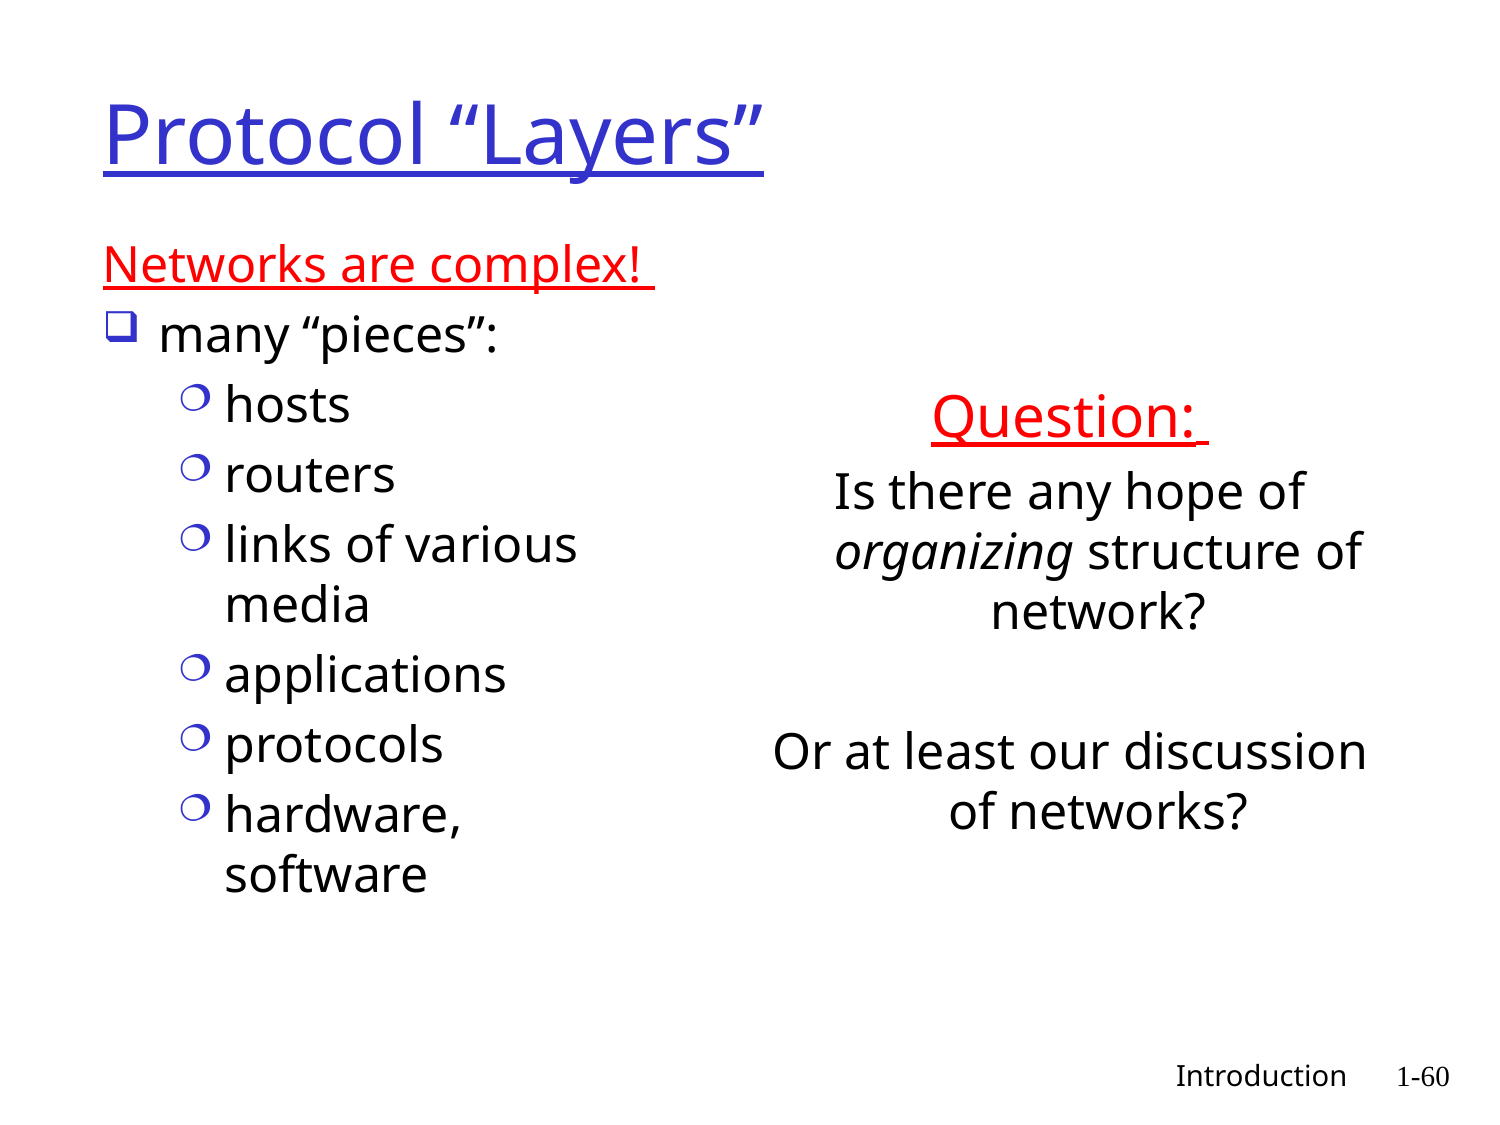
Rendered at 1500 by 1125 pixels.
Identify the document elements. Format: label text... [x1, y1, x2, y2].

title Protocol “Layers” [87, 37, 1363, 226]
footer Introduction [887, 1049, 1362, 1125]
list Networks are complex! many “pieces”: hosts routers links of various media applications protocols hardware, software [87, 224, 676, 988]
list Question: Is there any hope of organizing structure of network? Or at least our discussion of networks? [746, 371, 1394, 802]
slide_number 1-60 [1362, 1049, 1466, 1125]
